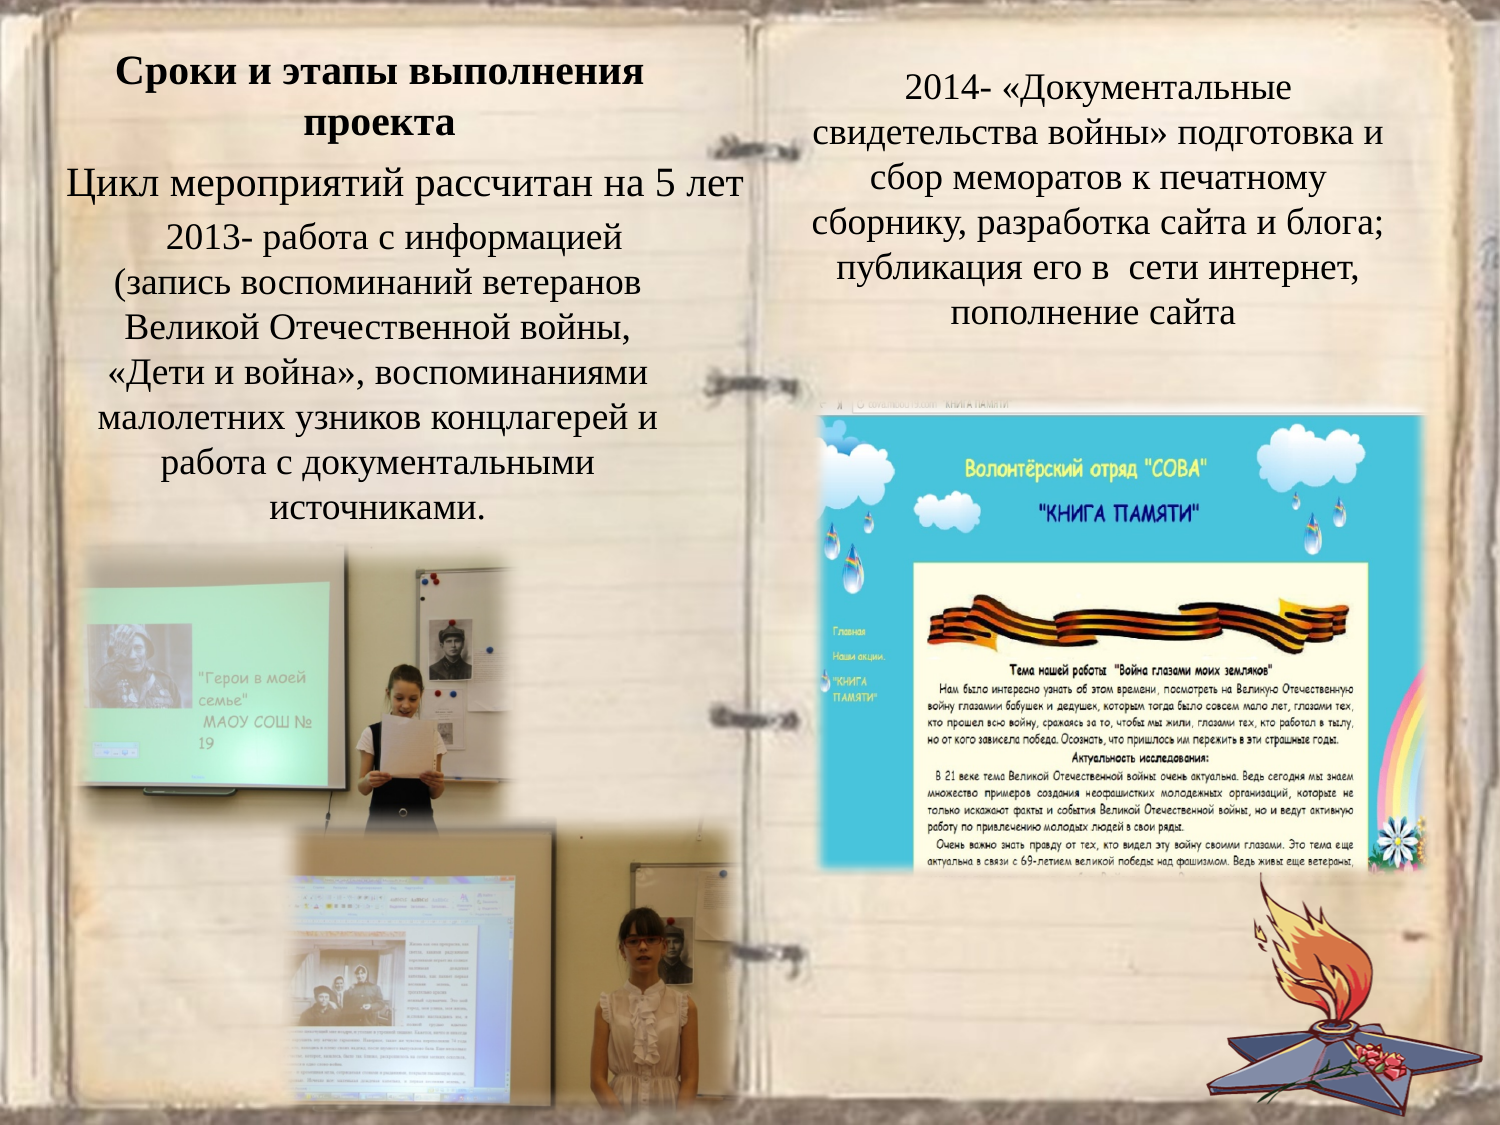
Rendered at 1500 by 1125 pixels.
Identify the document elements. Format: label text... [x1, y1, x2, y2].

text_box 2013- работа с информацией (запись воспоминаний ветеранов Великой Отечественной войны, «Дети и война», воспоминаниями малолетних узников концлагерей и работа с документальными источниками. [76, 212, 680, 580]
text_box Цикл мероприятий рассчитан на 5 лет [51, 146, 786, 212]
picture [0, 1, 1500, 1125]
text_box 2014- «Документальные свидетельства войны» подготовка и сбор меморатов к печатному сборнику, разработка сайта и блога; публикация его в сети интернет, пополнение сайта [785, 54, 1412, 340]
text_box Сроки и этапы выполнения проекта [56, 35, 703, 146]
